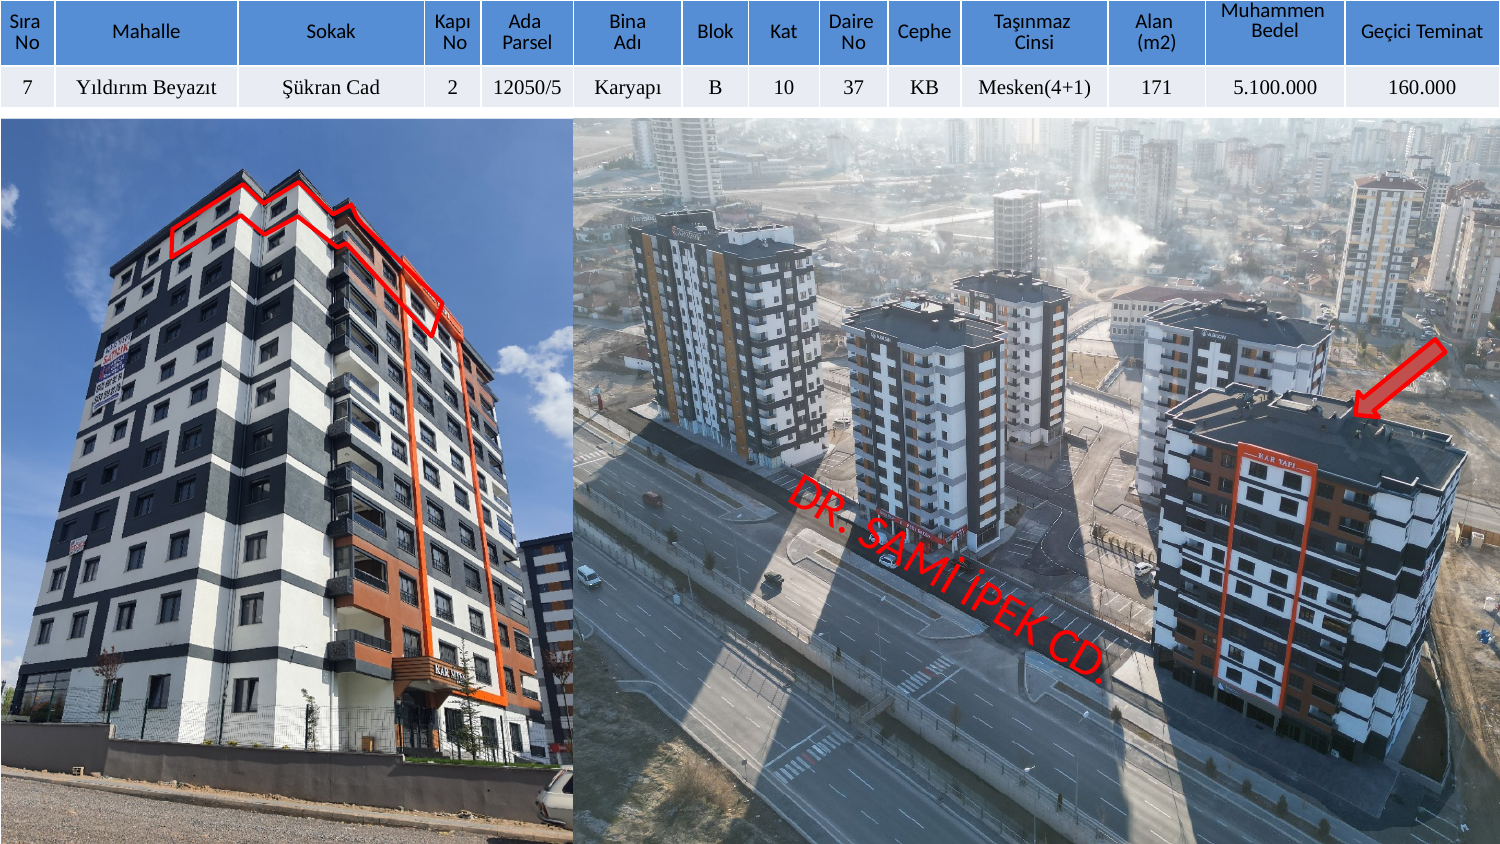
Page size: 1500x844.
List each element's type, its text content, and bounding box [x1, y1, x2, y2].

table_header Sokak [239, 1, 424, 65]
table_cell 12050/5 [482, 67, 573, 107]
table_cell 160.000 [1346, 67, 1499, 107]
table_cell 10 [749, 67, 819, 107]
table_header Taşınmaz Cinsi [962, 1, 1107, 65]
text_box [225, 182, 256, 193]
table_cell 2 [425, 67, 480, 107]
table_cell Karyapı [574, 67, 681, 107]
table_header Kapı No [425, 1, 480, 65]
table_header Blok [683, 1, 748, 65]
table_cell Şükran Cad [239, 67, 424, 107]
table_header Daire No [820, 1, 887, 65]
table_header Sıra No [1, 1, 54, 65]
table_header Alan (m2) [1109, 1, 1205, 65]
table_header Mahalle [56, 1, 237, 65]
table_cell B [683, 67, 748, 107]
text_box [276, 180, 314, 193]
picture [0, 118, 1500, 844]
table_header Cephe [889, 1, 960, 65]
table_cell 171 [1109, 67, 1205, 107]
table_cell 7 [1, 67, 54, 107]
table_cell Mesken(4+1) [962, 67, 1107, 107]
table_cell Yıldırım Beyazıt [56, 67, 237, 107]
table_header Ada Parsel [482, 1, 573, 65]
table_cell KB [889, 67, 960, 107]
table_header Bina Adı [574, 1, 681, 65]
table_header Geçici Teminat [1346, 1, 1499, 65]
table_cell 37 [820, 67, 887, 107]
table_header Muhammen Bedel [1206, 1, 1344, 65]
table_cell 5.100.000 [1206, 67, 1344, 107]
table_header Kat [749, 1, 819, 65]
